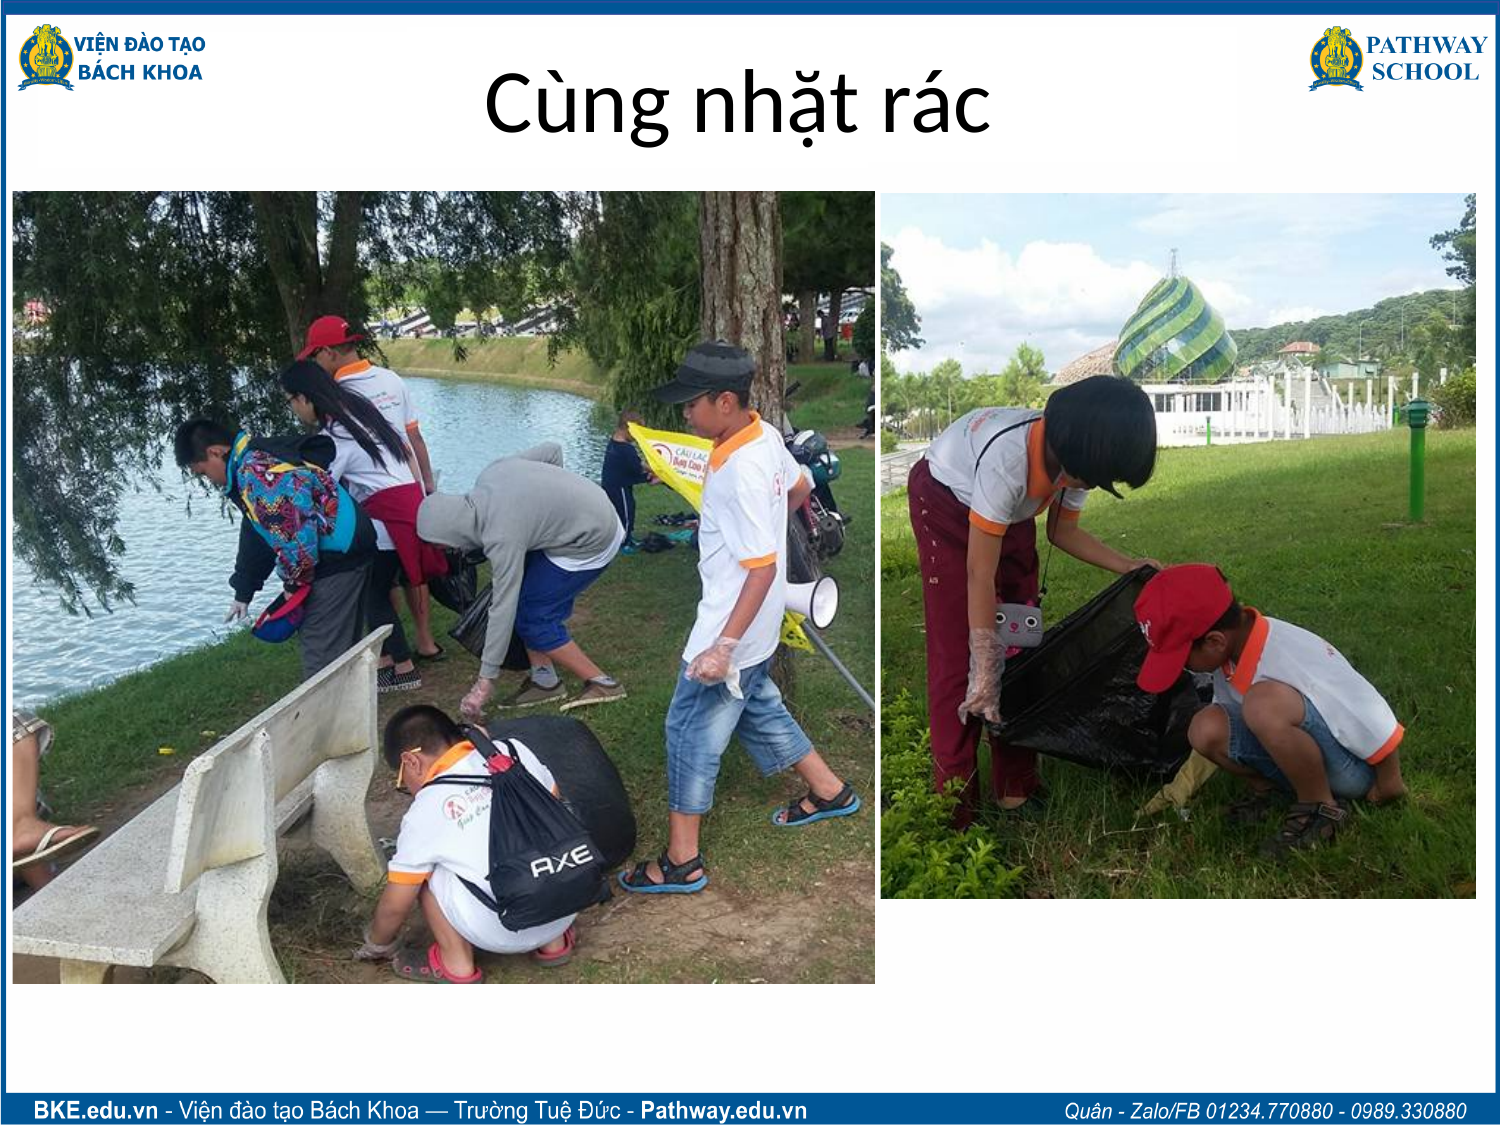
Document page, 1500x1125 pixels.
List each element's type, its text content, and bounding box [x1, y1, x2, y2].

title Cùng nhặt rác [443, 33, 1034, 159]
picture [0, 0, 1500, 1125]
